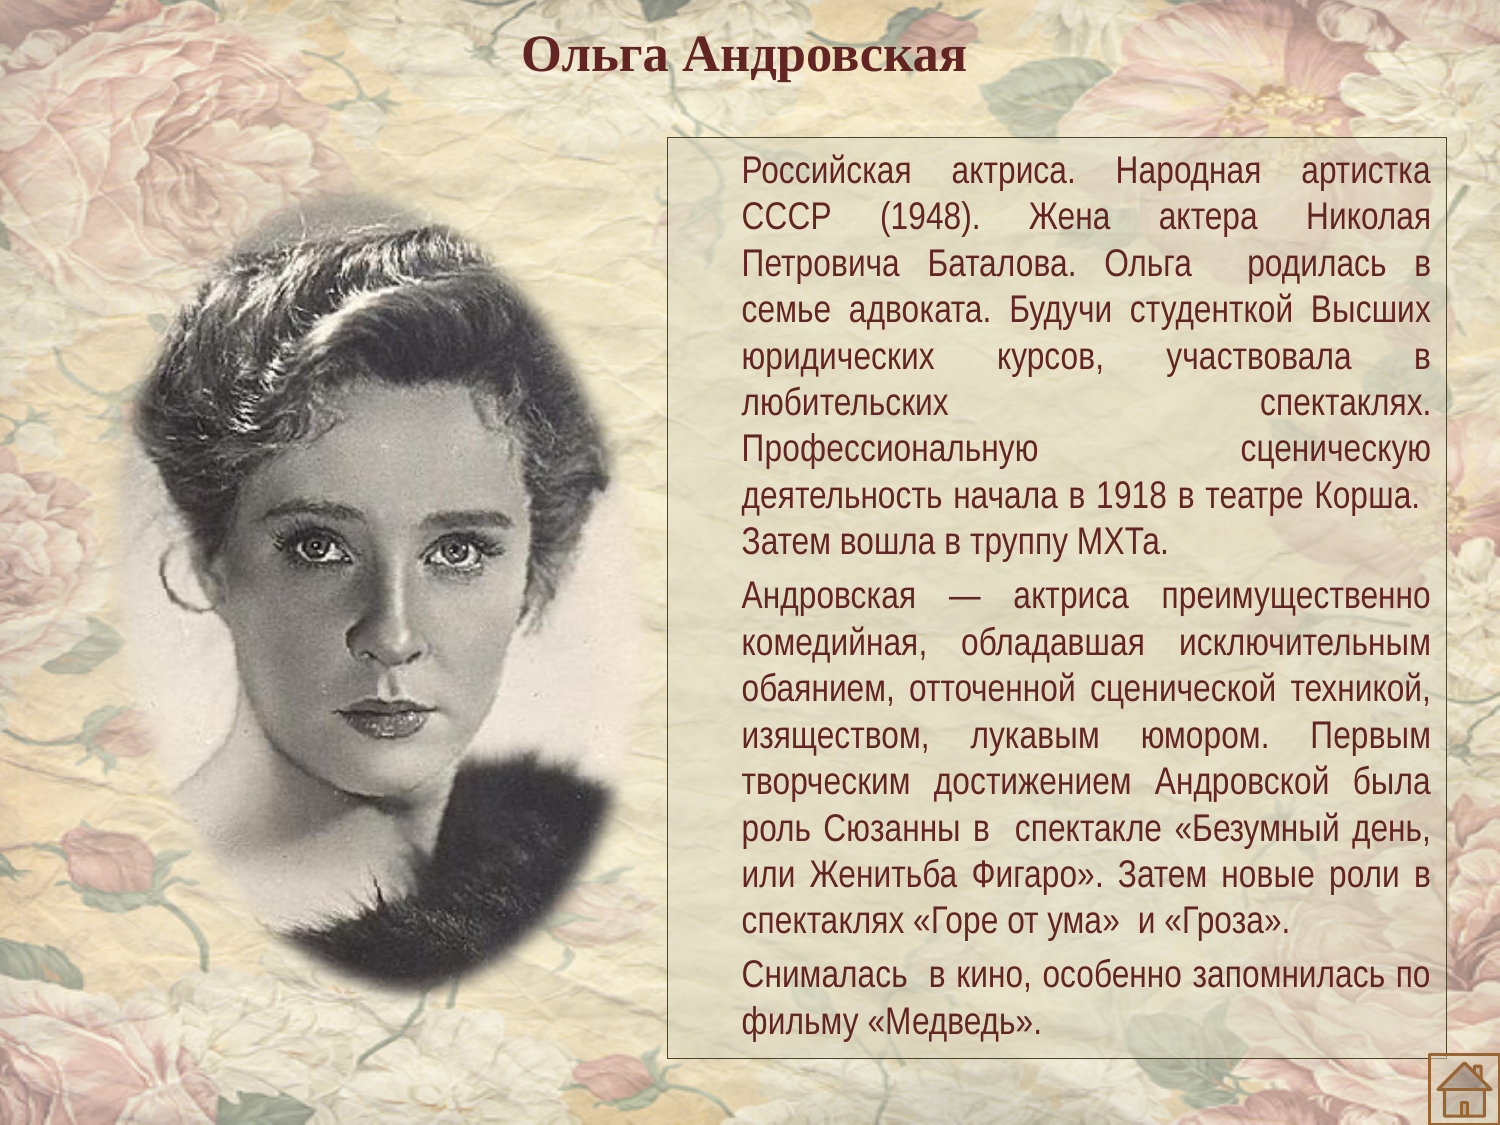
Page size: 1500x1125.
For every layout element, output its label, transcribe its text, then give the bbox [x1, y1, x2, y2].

picture [98, 172, 657, 1013]
list Российская актриса. Народная артистка СССР (1948). Жена актера Николая Петровича Баталова. Ольга родилась в семье адвоката. Будучи студенткой Высших юридических курсов, участвовала в любительских спектаклях. Профессиональную сценическую деятельность начала в 1918 в театре Корша. Затем вошла в труппу МХТа. Андровская — актриса преимущественно комедийная, обладавшая исключительным обаянием, отточенной сценической техникой, изяществом, лукавым юмором. Первым творческим достижением Андровской была роль Сюзанны в спектакле «Безумный день, или Женитьба Фигаро». Затем новые роли в спектаклях «Горе от ума» и «Гроза». Снималась в кино, особенно запомнилась по фильму «Медведь». [667, 137, 1447, 1059]
title Ольга Андровская [76, 0, 1427, 93]
text_box [1428, 1053, 1500, 1125]
